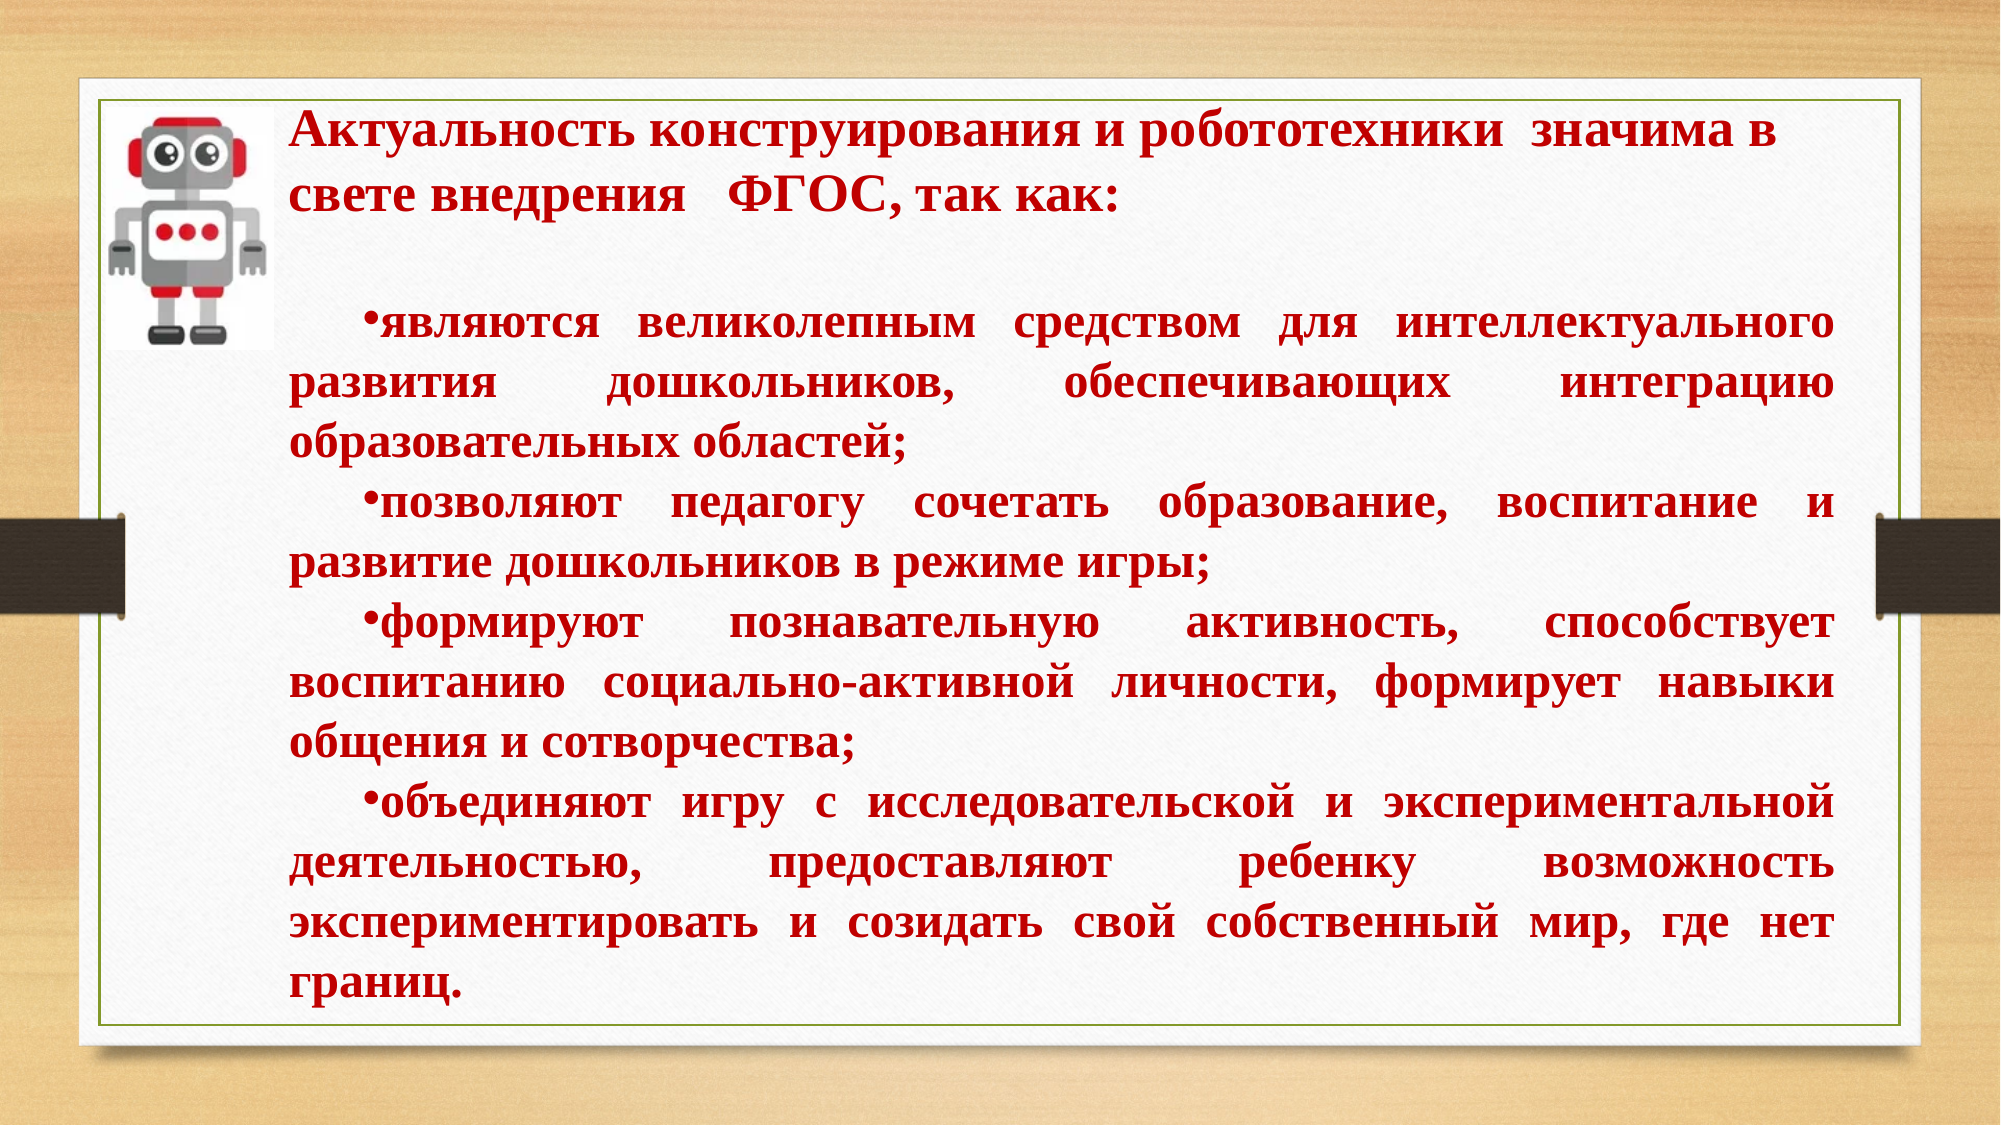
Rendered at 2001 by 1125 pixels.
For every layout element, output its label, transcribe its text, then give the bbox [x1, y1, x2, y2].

picture [0, 0, 2001, 1125]
text_box Актуальность конструирования и робототехники значима в свете внедрения ФГОС, так как: являются великолепным средством для интеллектуального развития дошкольников, обеспечивающих интеграцию образовательных областей; позволяют педагогу сочетать образование, воспитание и развитие дошкольников в режиме игры; формируют познавательную активность, способствует воспитанию социально-активной личности, формирует навыки общения и сотворчества; объединяют игру с исследовательской и экспериментальной деятельностью, предоставляют ребенку возможность экспериментировать и созидать свой собственный мир, где нет границ. [274, 85, 1850, 1125]
